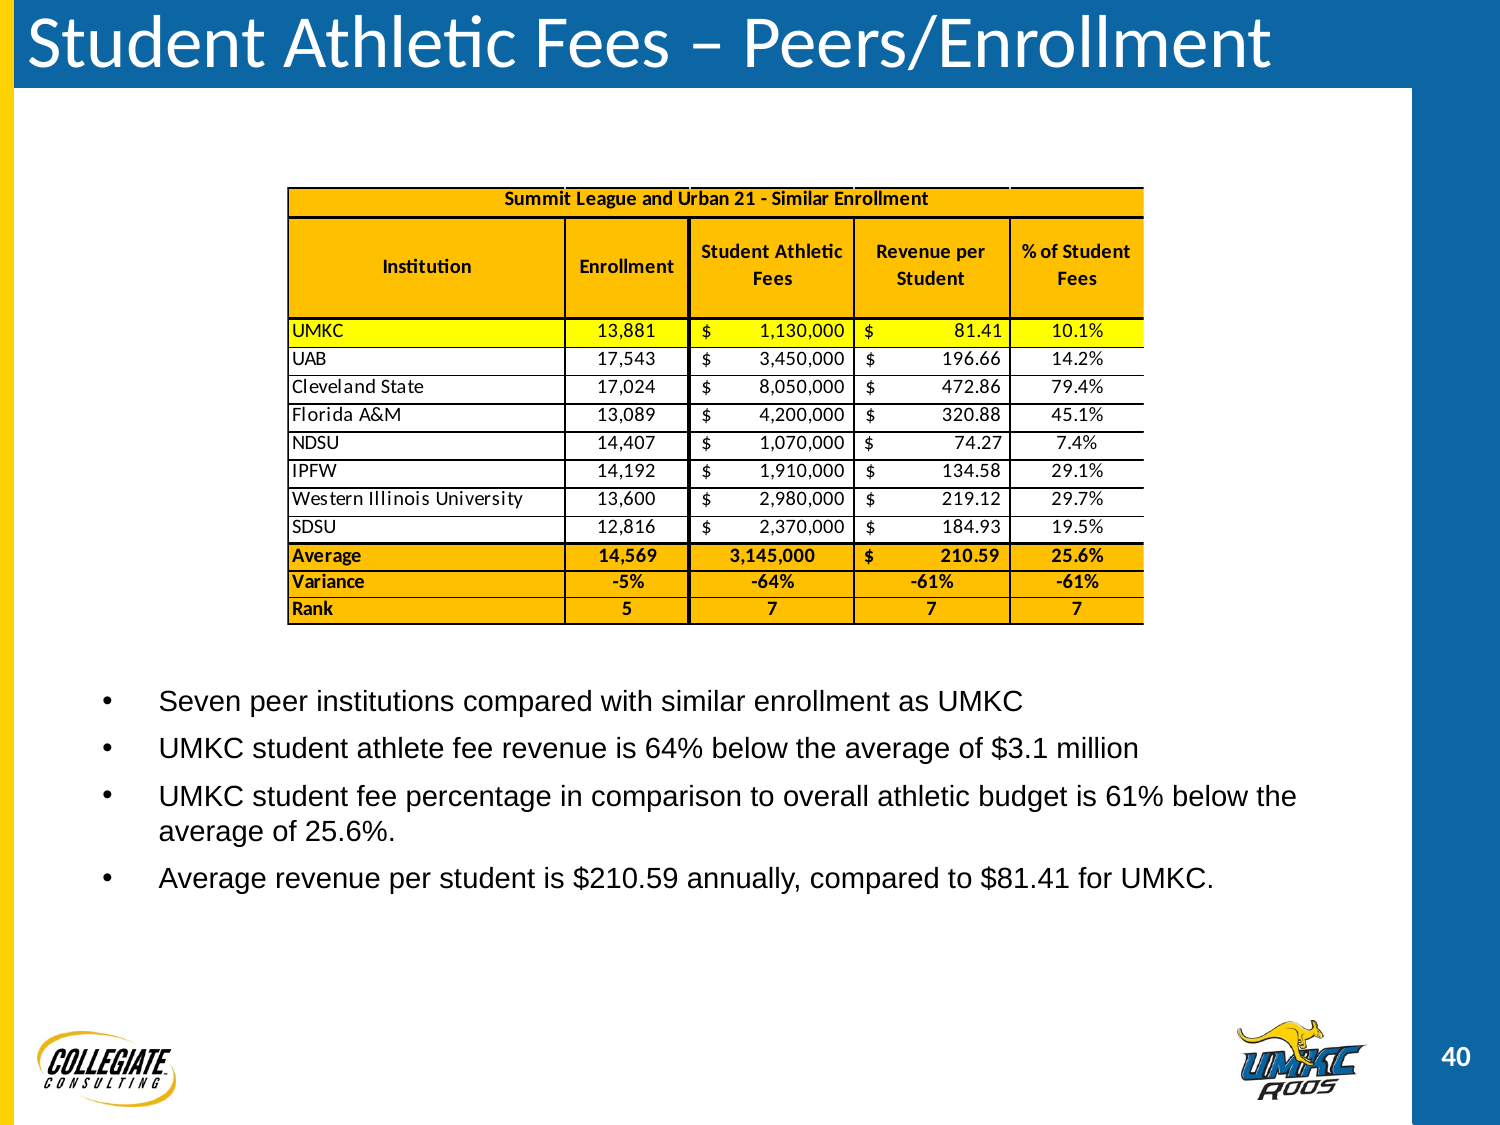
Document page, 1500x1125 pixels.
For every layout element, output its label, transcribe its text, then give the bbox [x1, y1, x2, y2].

text_box Seven peer institutions compared with similar enrollment as UMKC UMKC student athlete fee revenue is 64% below the average of $3.1 million UMKC student fee percentage in comparison to overall athletic budget is 61% below the average of 25.6%. Average revenue per student is $210.59 annually, compared to $81.41 for UMKC. [87, 674, 1375, 903]
picture [1237, 1020, 1367, 1100]
picture [37, 1031, 176, 1107]
title Student Athletic Fees – Peers/Enrollment [12, 0, 1500, 76]
picture [287, 187, 1146, 627]
slide_number 40 [1412, 1025, 1500, 1085]
